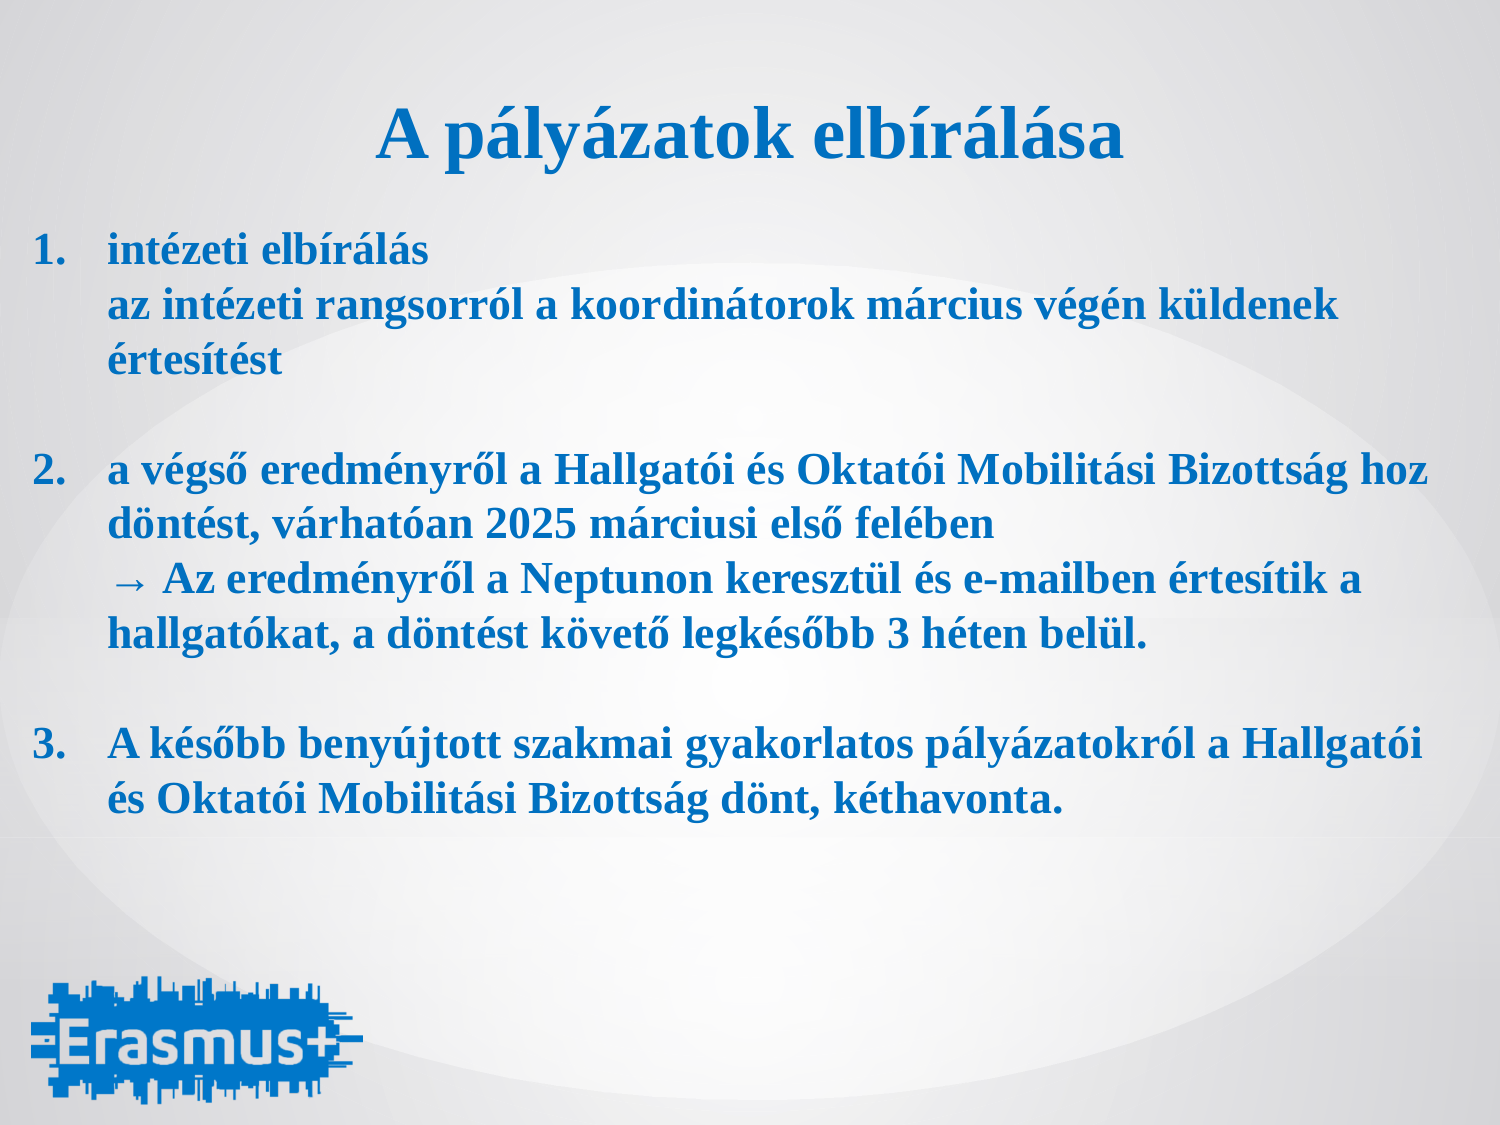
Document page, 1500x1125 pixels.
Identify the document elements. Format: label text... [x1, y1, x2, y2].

text_box A pályázatok elbírálása intézeti elbírálás az intézeti rangsorról a koordinátorok március végén küldenek értesítést a végső eredményről a Hallgatói és Oktatói Mobilitási Bizottság hoz döntést, várhatóan 2025 márciusi első felében → Az eredményről a Neptunon keresztül és e-mailben értesítik a hallgatókat, a döntést követő legkésőbb 3 héten belül. A később benyújtott szakmai gyakorlatos pályázatokról a Hallgatói és Oktatói Mobilitási Bizottság dönt, kéthavonta. [17, 30, 1483, 831]
picture [31, 960, 363, 1122]
